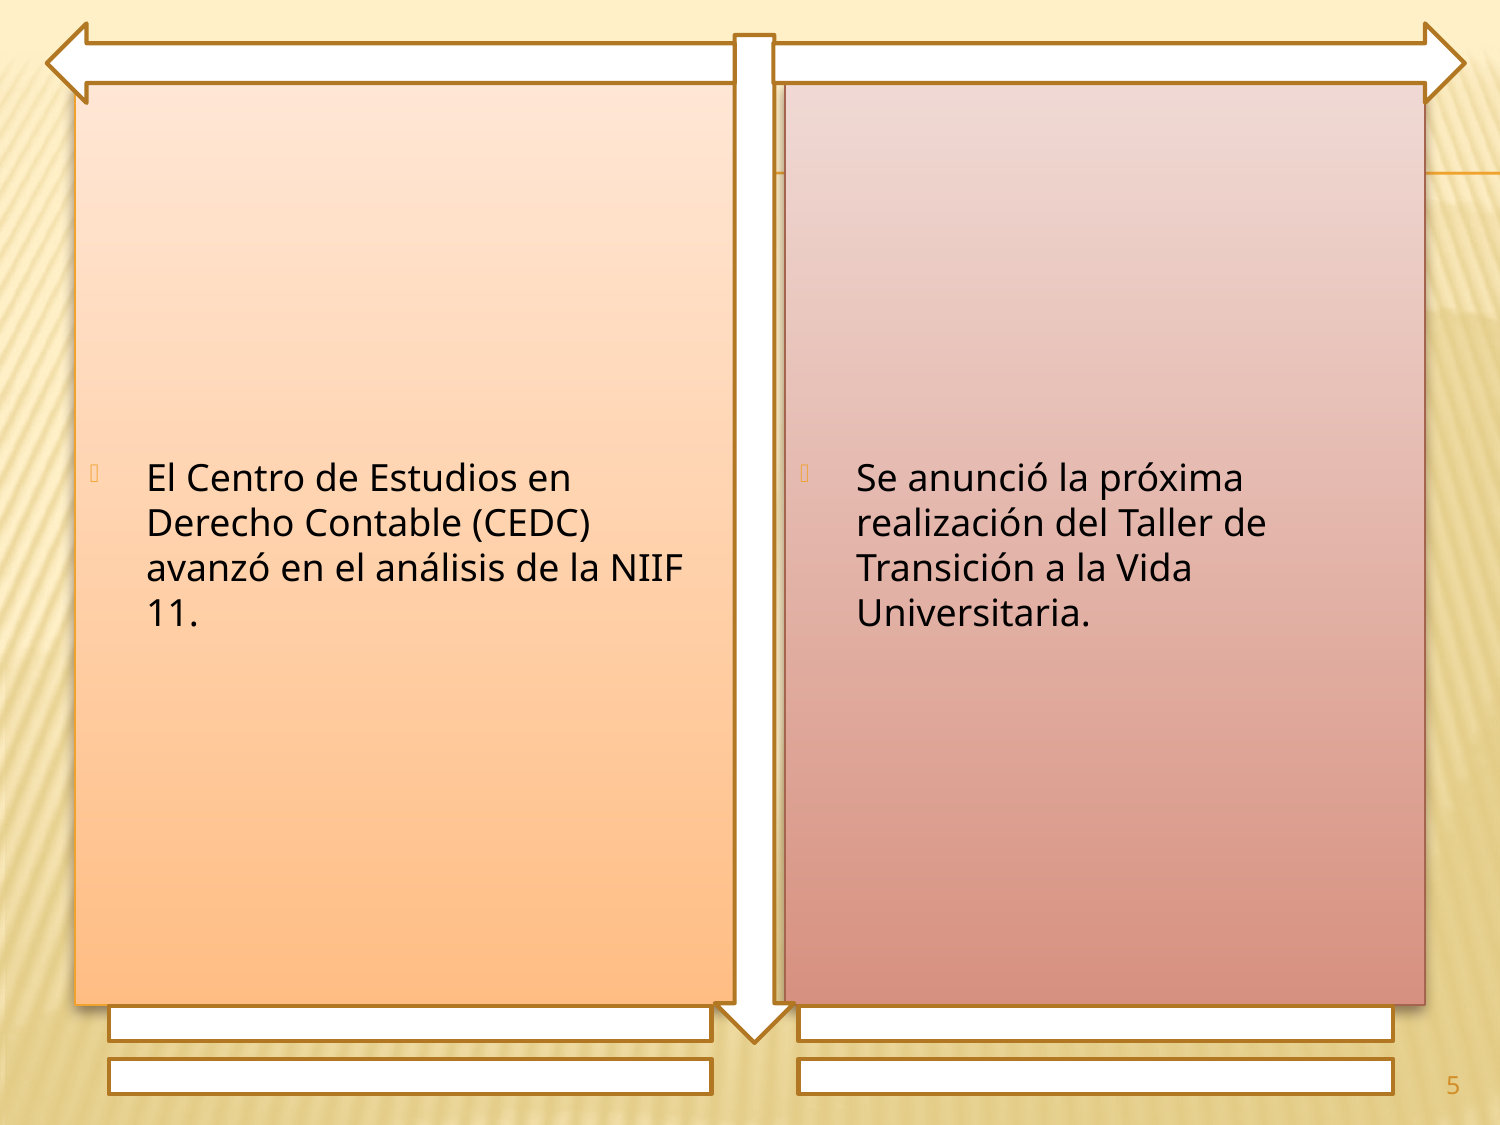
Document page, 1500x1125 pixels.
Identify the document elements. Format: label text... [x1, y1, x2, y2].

text_box [796, 1004, 1395, 1043]
text_box [796, 1057, 1395, 1096]
list Se anunció la próxima realización del Taller de Transición a la Vida Universitaria. [784, 86, 1426, 1006]
text_box [44, 21, 737, 105]
slide_number 5 [1350, 1062, 1475, 1103]
text_box [107, 1057, 714, 1096]
text_box [712, 32, 797, 1046]
text_box [107, 1004, 714, 1043]
list El Centro de Estudios en Derecho Contable (CEDC) avanzó en el análisis de la NIIF 11. [74, 86, 732, 1006]
text_box [771, 21, 1467, 105]
